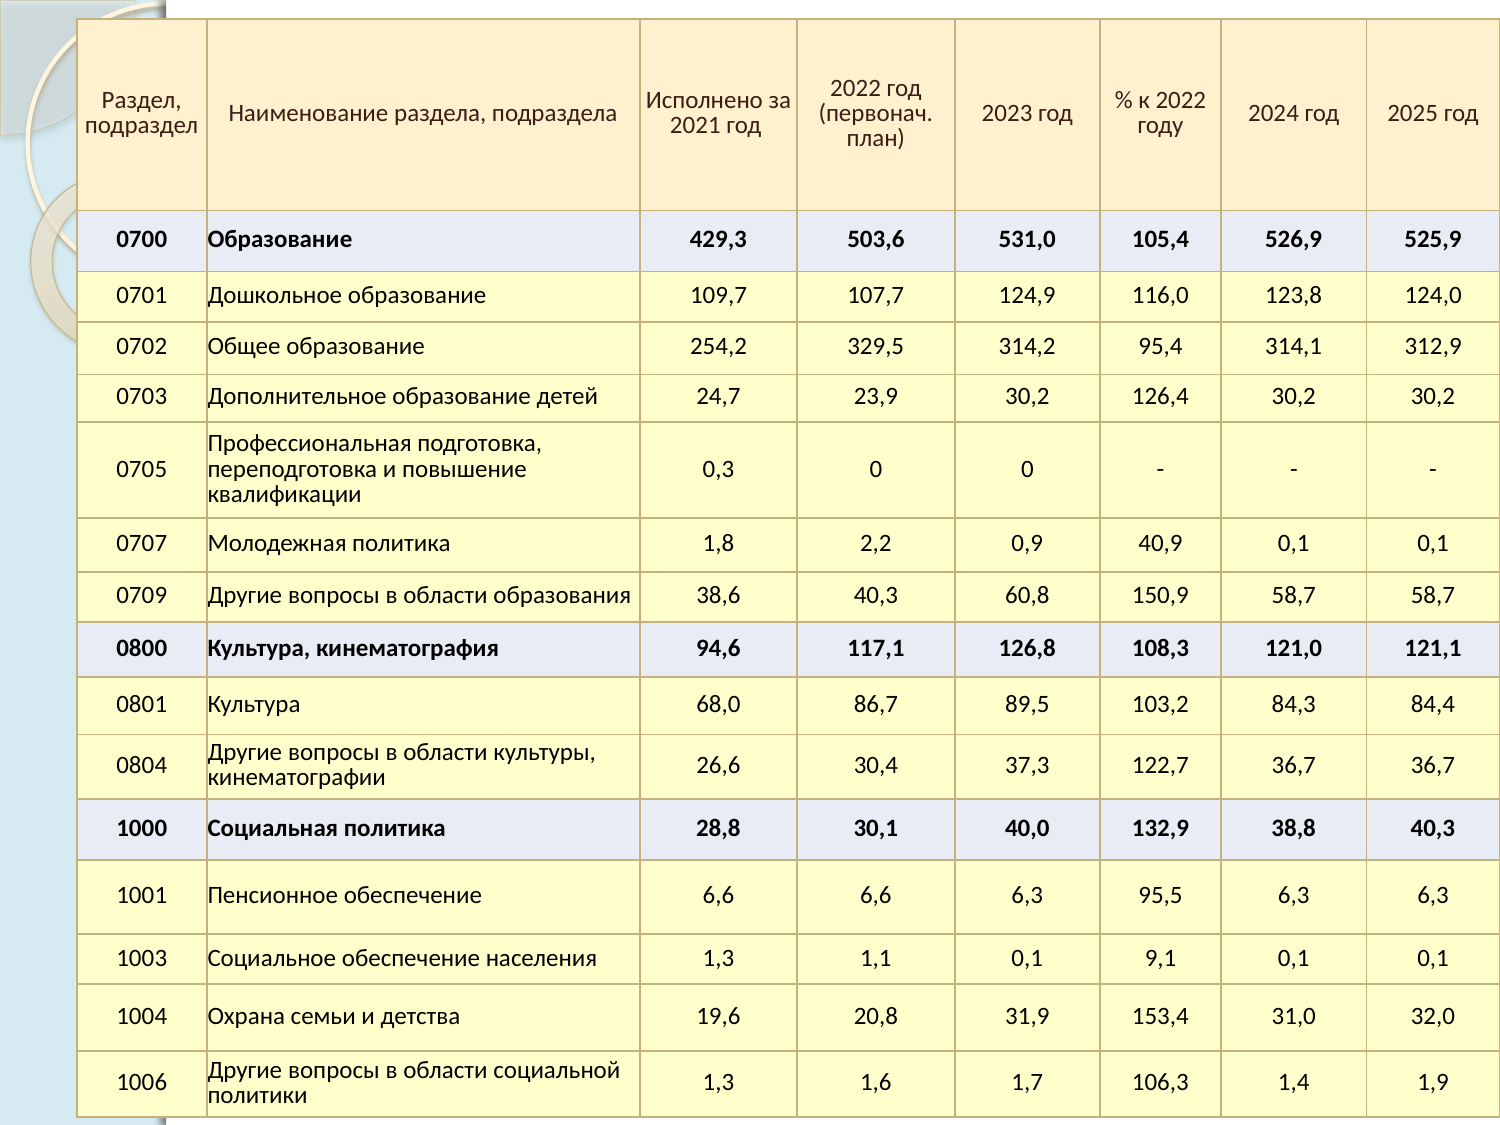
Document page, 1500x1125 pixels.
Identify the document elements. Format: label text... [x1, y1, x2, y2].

table_cell 24,7 [641, 375, 796, 421]
table_cell 58,7 [1222, 573, 1366, 621]
table_cell Образование [208, 211, 639, 271]
table_cell 0700 [78, 211, 206, 271]
table_cell 30,2 [1222, 375, 1366, 421]
table_cell 0804 [78, 735, 206, 798]
table_header Наименование раздела, подраздела [208, 20, 639, 210]
table_cell 0,1 [1222, 935, 1366, 983]
table_cell 1001 [78, 861, 206, 933]
table_cell 30,2 [1367, 375, 1499, 421]
table_cell 84,4 [1367, 678, 1499, 734]
table_cell 9,1 [1101, 935, 1220, 983]
table_cell 6,6 [798, 861, 954, 933]
table_cell 94,6 [641, 623, 796, 676]
table_cell 89,5 [956, 678, 1099, 734]
table_cell 28,8 [641, 800, 796, 859]
table_cell Профессиональная подготовка, переподготовка и повышение квалификации [208, 423, 639, 517]
table_cell Дошкольное образование [208, 272, 639, 321]
table_cell 31,0 [1222, 985, 1366, 1050]
table_cell 2,2 [798, 519, 954, 571]
table_header 2022 год (первонач. план) [798, 20, 954, 210]
table_cell 31,9 [956, 985, 1099, 1050]
table_cell 1,3 [641, 1052, 796, 1116]
table_cell 1,8 [641, 519, 796, 571]
table_cell 106,3 [1101, 1052, 1220, 1116]
table_cell 150,9 [1101, 573, 1220, 621]
table_cell 526,9 [1222, 211, 1366, 271]
table_cell 68,0 [641, 678, 796, 734]
table_cell 19,6 [641, 985, 796, 1050]
table_cell Молодежная политика [208, 519, 639, 571]
table_cell 40,9 [1101, 519, 1220, 571]
table_cell 107,7 [798, 272, 954, 321]
table_cell - [1367, 423, 1499, 517]
table_cell Социальная политика [208, 800, 639, 859]
table_cell 525,9 [1367, 211, 1499, 271]
table_cell 0,1 [1367, 519, 1499, 571]
table_cell 117,1 [798, 623, 954, 676]
table_cell 26,6 [641, 735, 796, 798]
table_cell 30,1 [798, 800, 954, 859]
table_cell 0,1 [956, 935, 1099, 983]
table_cell 0,3 [641, 423, 796, 517]
table_cell 40,3 [1367, 800, 1499, 859]
table_cell 0801 [78, 678, 206, 734]
table_cell 121,0 [1222, 623, 1366, 676]
table_cell 37,3 [956, 735, 1099, 798]
table_cell 314,1 [1222, 323, 1366, 374]
table_cell 32,0 [1367, 985, 1499, 1050]
table_header % к 2022 году [1101, 20, 1220, 210]
table_cell 0,1 [1222, 519, 1366, 571]
table_cell 314,2 [956, 323, 1099, 374]
table_cell 30,2 [956, 375, 1099, 421]
table_cell 429,3 [641, 211, 796, 271]
table_cell Культура, кинематография [208, 623, 639, 676]
table_cell 36,7 [1222, 735, 1366, 798]
table_cell Охрана семьи и детства [208, 985, 639, 1050]
table_cell 86,7 [798, 678, 954, 734]
table_cell Другие вопросы в области культуры, кинематографии [208, 735, 639, 798]
table_cell - [1101, 423, 1220, 517]
table_cell 36,7 [1367, 735, 1499, 798]
table_cell 103,2 [1101, 678, 1220, 734]
table_cell 312,9 [1367, 323, 1499, 374]
table_cell 329,5 [798, 323, 954, 374]
table_cell Другие вопросы в области образования [208, 573, 639, 621]
table_cell 30,4 [798, 735, 954, 798]
table_cell 1000 [78, 800, 206, 859]
table_cell 126,4 [1101, 375, 1220, 421]
table_cell 0800 [78, 623, 206, 676]
table_cell 40,3 [798, 573, 954, 621]
table_cell 0709 [78, 573, 206, 621]
table_cell Общее образование [208, 323, 639, 374]
table_cell 123,8 [1222, 272, 1366, 321]
table_cell 40,0 [956, 800, 1099, 859]
table_cell 122,7 [1101, 735, 1220, 798]
table_cell 1,4 [1222, 1052, 1366, 1116]
table_cell 254,2 [641, 323, 796, 374]
table_cell 1,1 [798, 935, 954, 983]
table_cell 153,4 [1101, 985, 1220, 1050]
table_cell 1,3 [641, 935, 796, 983]
table_cell 84,3 [1222, 678, 1366, 734]
table_header Исполнено за 2021 год [641, 20, 796, 210]
table_cell 109,7 [641, 272, 796, 321]
table_cell Социальное обеспечение населения [208, 935, 639, 983]
table_cell 0702 [78, 323, 206, 374]
table_cell 116,0 [1101, 272, 1220, 321]
table_cell 124,9 [956, 272, 1099, 321]
table_cell 1004 [78, 985, 206, 1050]
table_cell Пенсионное обеспечение [208, 861, 639, 933]
table_cell 503,6 [798, 211, 954, 271]
table_cell 0 [956, 423, 1099, 517]
table_cell 0701 [78, 272, 206, 321]
table_cell 20,8 [798, 985, 954, 1050]
table_cell 1,9 [1367, 1052, 1499, 1116]
table_cell Другие вопросы в области социальной политики [208, 1052, 639, 1116]
table_cell 0,1 [1367, 935, 1499, 983]
table_cell 6,3 [1367, 861, 1499, 933]
table_cell 0703 [78, 375, 206, 421]
table_cell 108,3 [1101, 623, 1220, 676]
table_header 2025 год [1367, 20, 1499, 210]
table_cell Культура [208, 678, 639, 734]
table_cell 126,8 [956, 623, 1099, 676]
table_cell 95,5 [1101, 861, 1220, 933]
table_cell 1003 [78, 935, 206, 983]
table_cell 6,3 [1222, 861, 1366, 933]
table_cell 0705 [78, 423, 206, 517]
table_header 2024 год [1222, 20, 1366, 210]
table_cell 6,3 [956, 861, 1099, 933]
table_cell 23,9 [798, 375, 954, 421]
table_cell 531,0 [956, 211, 1099, 271]
table_cell 1006 [78, 1052, 206, 1116]
table_cell 121,1 [1367, 623, 1499, 676]
table_cell 0707 [78, 519, 206, 571]
table_header Раздел, подраздел [78, 20, 206, 210]
table_cell 0 [798, 423, 954, 517]
table_cell 58,7 [1367, 573, 1499, 621]
table_cell 0,9 [956, 519, 1099, 571]
table_cell 105,4 [1101, 211, 1220, 271]
table_cell 60,8 [956, 573, 1099, 621]
table_cell 38,8 [1222, 800, 1366, 859]
table_cell 1,7 [956, 1052, 1099, 1116]
table_cell - [1222, 423, 1366, 517]
table_header 2023 год [956, 20, 1099, 210]
table_cell Дополнительное образование детей [208, 375, 639, 421]
table_cell 124,0 [1367, 272, 1499, 321]
table_cell 6,6 [641, 861, 796, 933]
table_cell 38,6 [641, 573, 796, 621]
table_cell 1,6 [798, 1052, 954, 1116]
table_cell 95,4 [1101, 323, 1220, 374]
table_cell 132,9 [1101, 800, 1220, 859]
